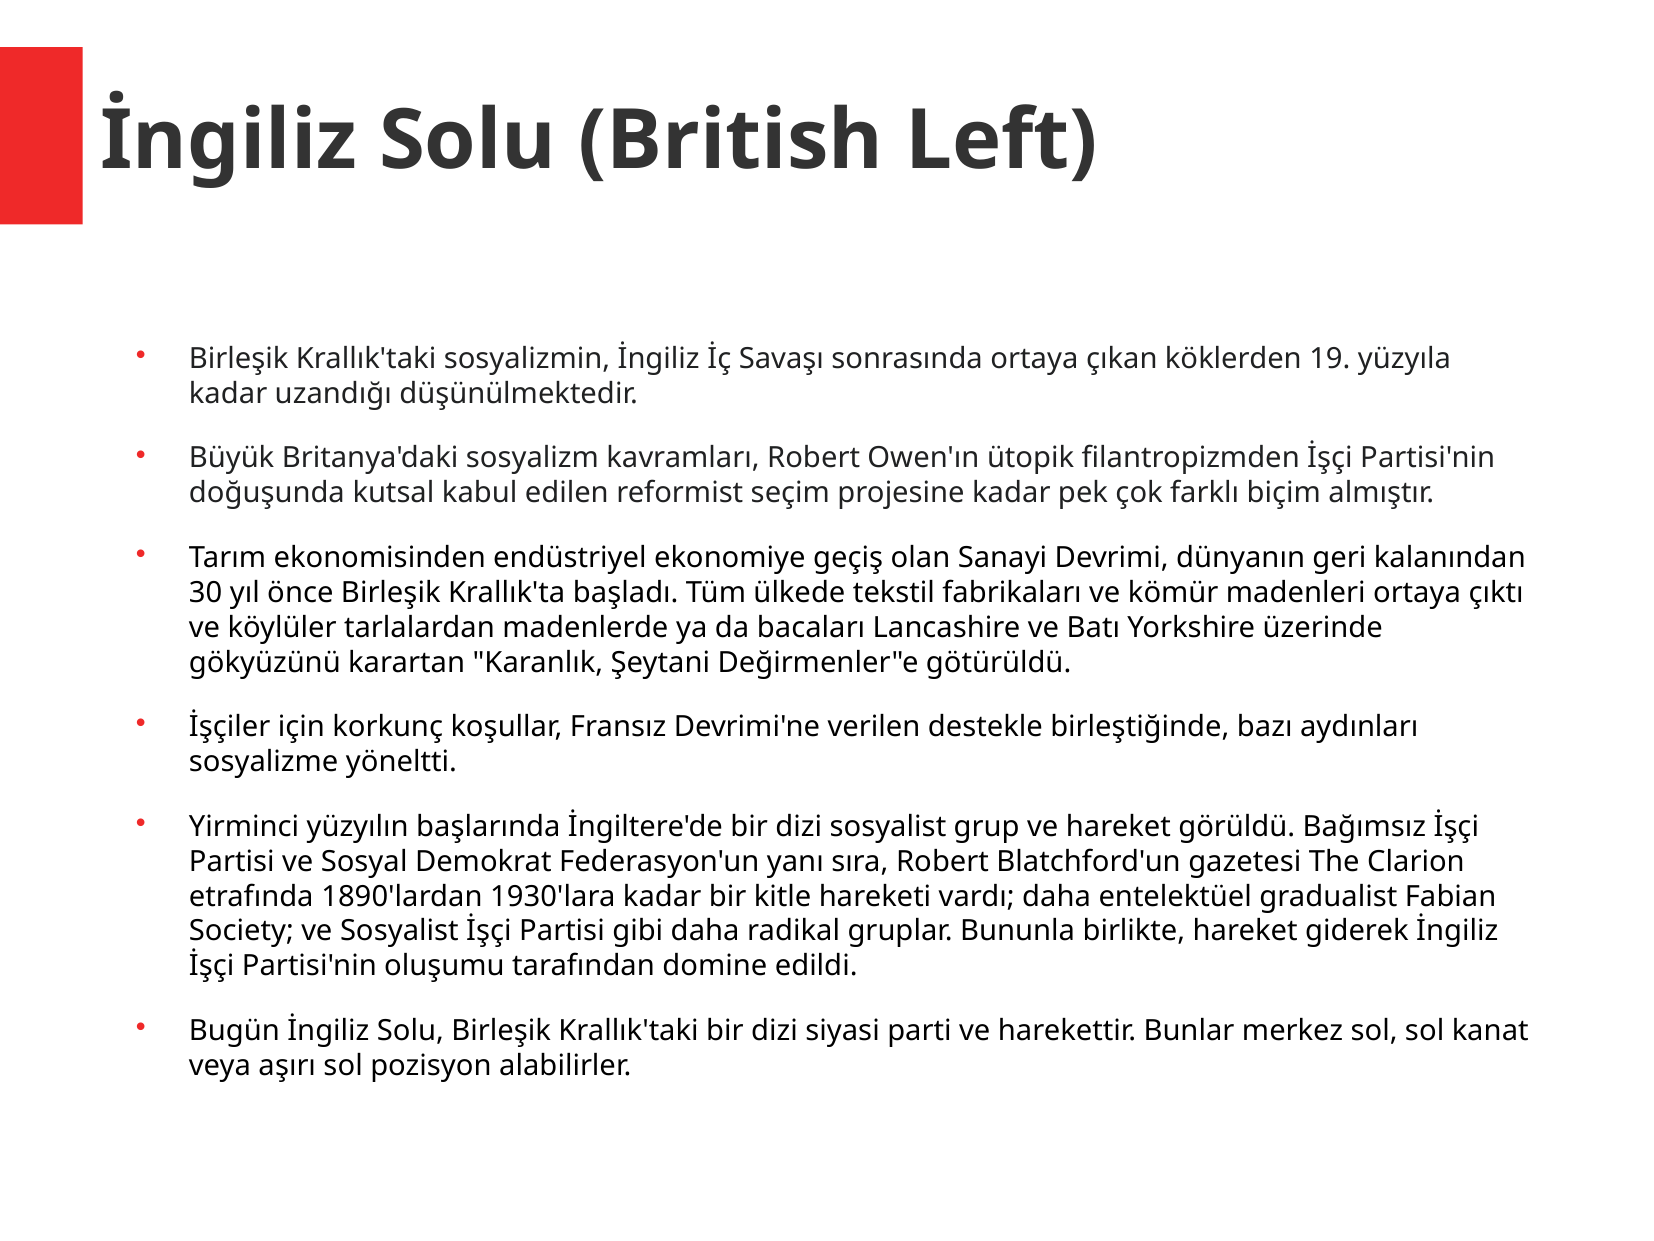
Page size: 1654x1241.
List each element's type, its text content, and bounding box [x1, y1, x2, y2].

text_box Birleşik Krallık'taki sosyalizmin, İngiliz İç Savaşı sonrasında ortaya çıkan köklerden 19. yüzyıla kadar uzandığı düşünülmektedir. Büyük Britanya'daki sosyalizm kavramları, Robert Owen'ın ütopik filantropizmden İşçi Partisi'nin doğuşunda kutsal kabul edilen reformist seçim projesine kadar pek çok farklı biçim almıştır. Tarım ekonomisinden endüstriyel ekonomiye geçiş olan Sanayi Devrimi, dünyanın geri kalanından 30 yıl önce Birleşik Krallık'ta başladı. Tüm ülkede tekstil fabrikaları ve kömür madenleri ortaya çıktı ve köylüler tarlalardan madenlerde ya da bacaları Lancashire ve Batı Yorkshire üzerinde gökyüzünü karartan "Karanlık, Şeytani Değirmenler"e götürüldü. İşçiler için korkunç koşullar, Fransız Devrimi'ne verilen destekle birleştiğinde, bazı aydınları sosyalizme yöneltti. Yirminci yüzyılın başlarında İngiltere'de bir dizi sosyalist grup ve hareket görüldü. Bağımsız İşçi Partisi ve Sosyal Demokrat Federasyon'un yanı sıra, Robert Blatchford'un gazetesi The Clarion etrafında 1890'lardan 1930'lara kadar bir kitle hareketi vardı; daha entelektüel gradualist Fabian Society; ve Sosyalist İşçi Partisi gibi daha radikal gruplar. Bununla birlikte, hareket giderek İngiliz İşçi Partisi'nin oluşumu tarafından domine edildi. Bugün İngiliz Solu, Birleşik Krallık'taki bir dizi siyasi parti ve harekettir. Bunlar merkez sol, sol kanat veya aşırı sol pozisyon alabilirler. [118, 239, 1536, 1074]
text_box İngiliz Solu (British Left) [100, 74, 1554, 195]
